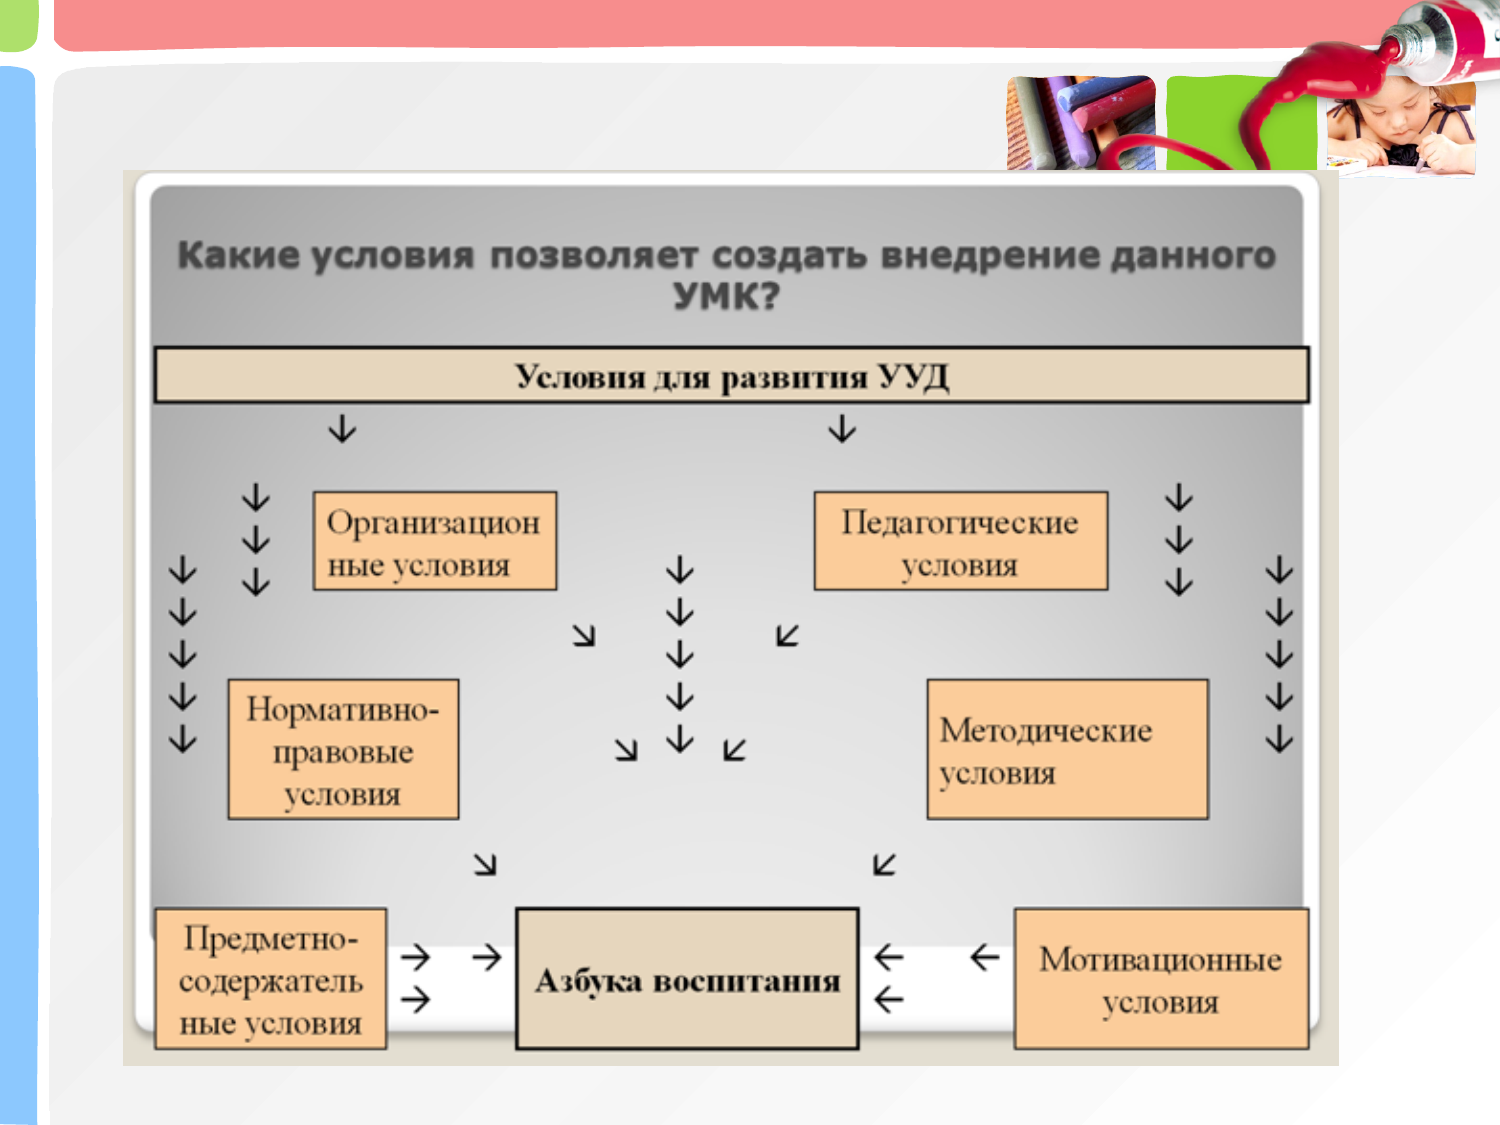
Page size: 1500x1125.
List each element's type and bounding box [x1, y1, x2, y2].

picture [123, 0, 1500, 1066]
